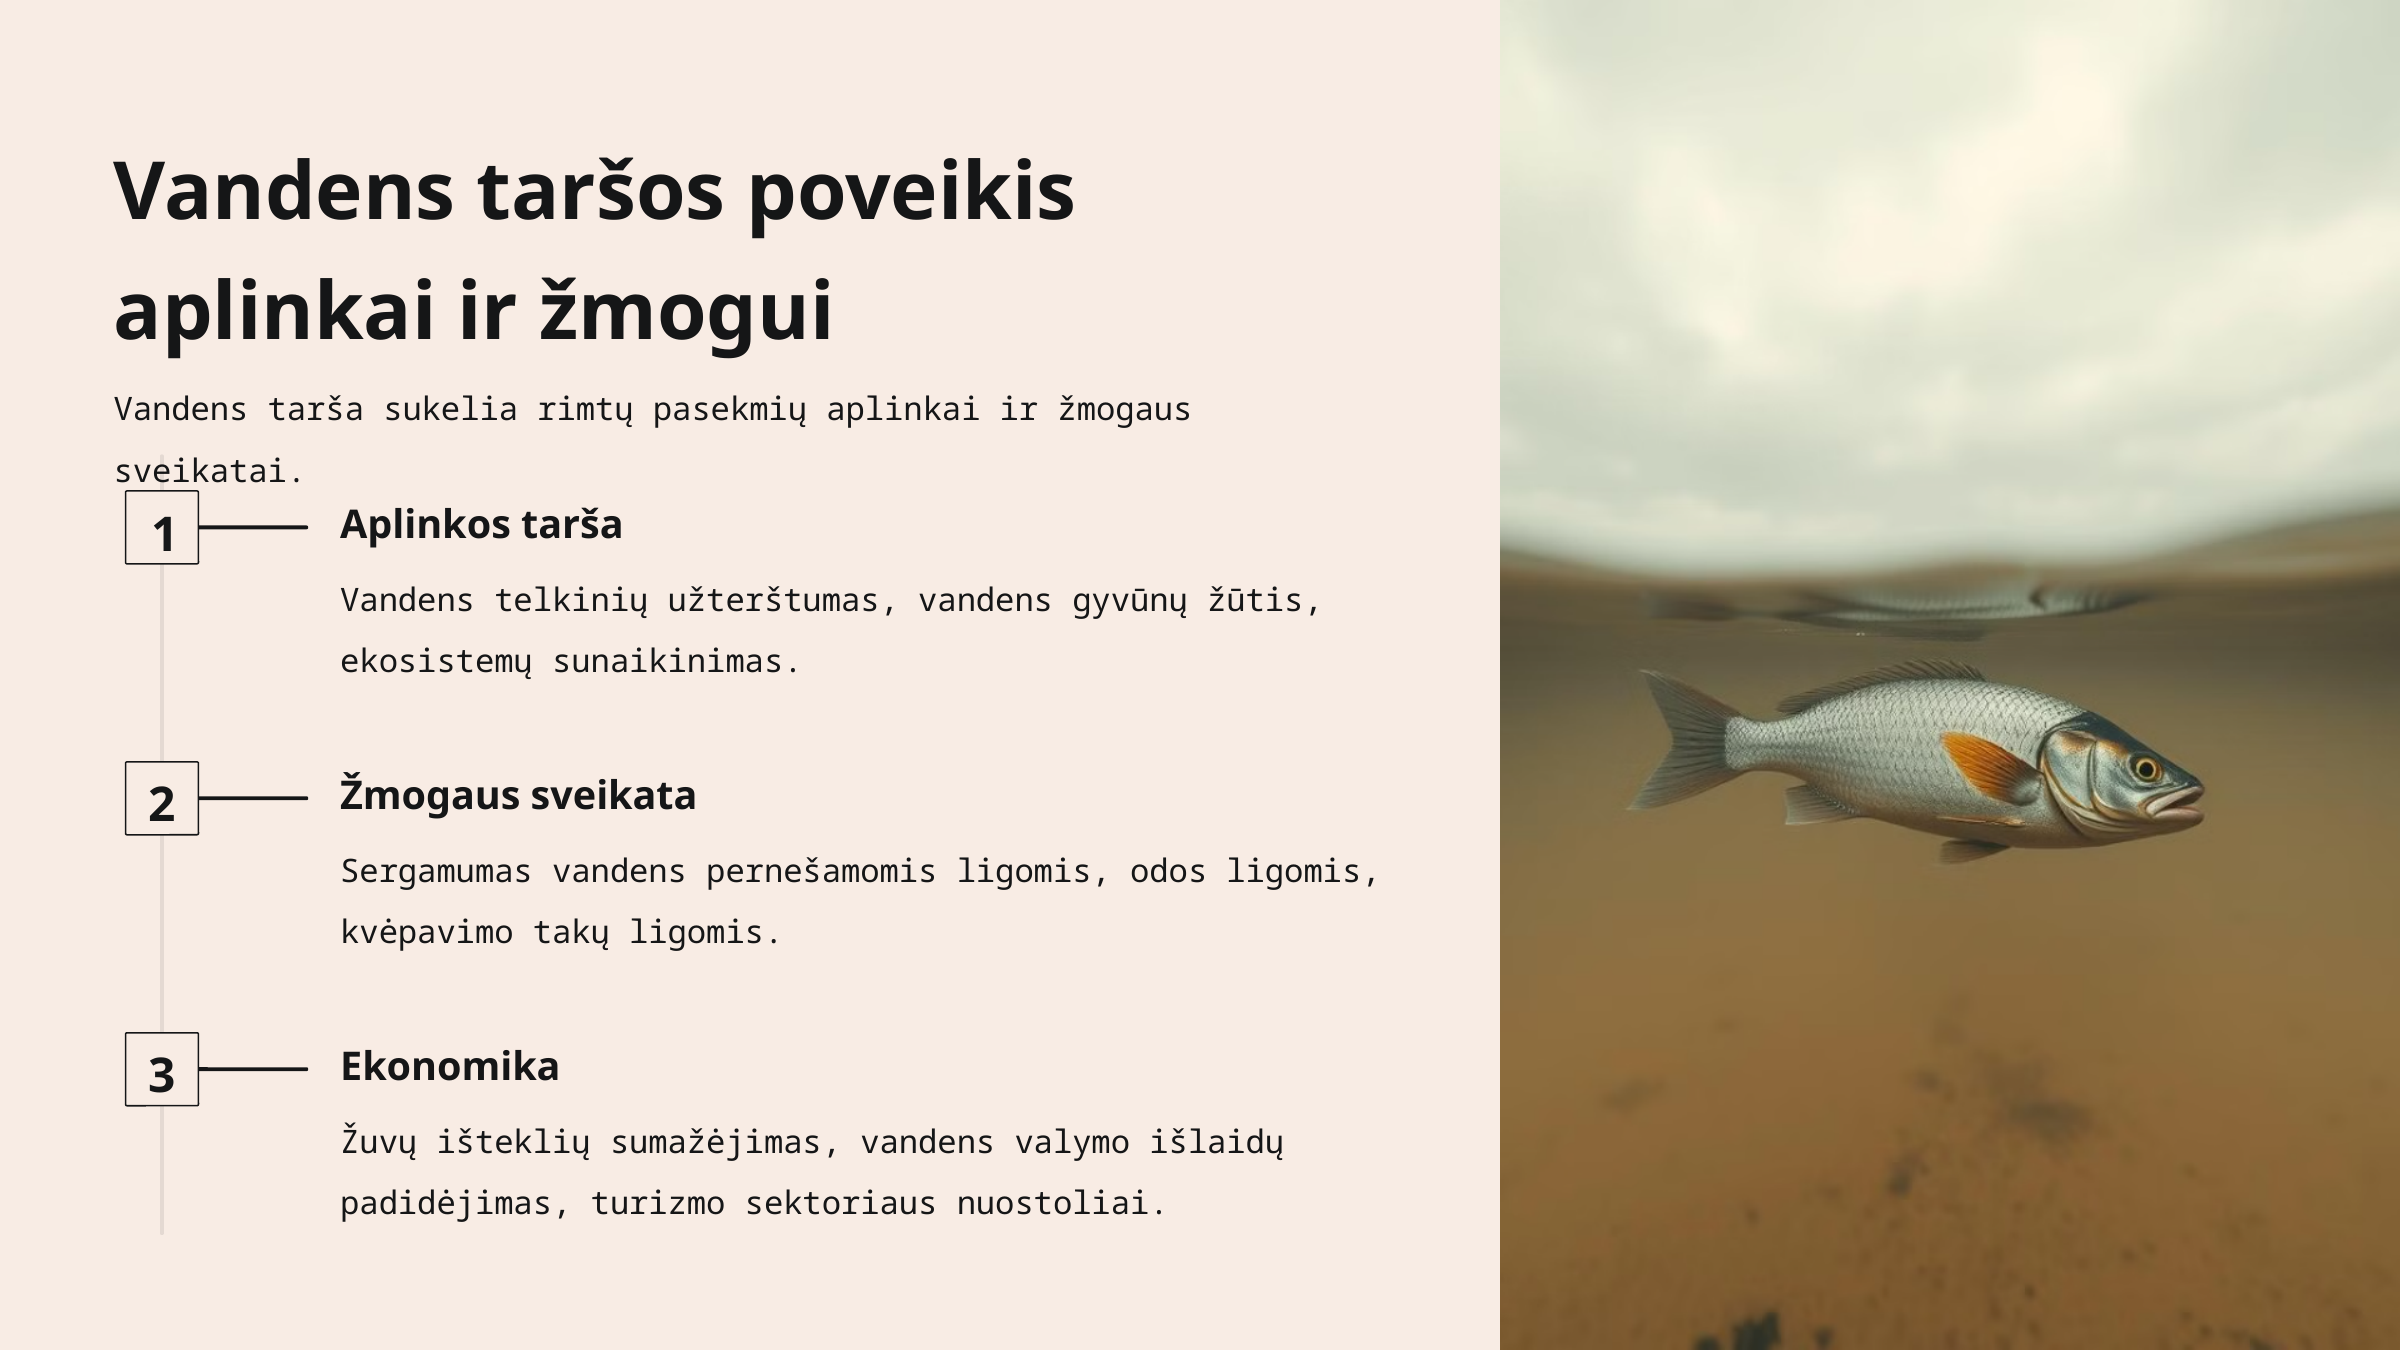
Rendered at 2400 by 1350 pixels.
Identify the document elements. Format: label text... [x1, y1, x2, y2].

text_box Žmogaus sveikata [340, 757, 746, 809]
text_box 2 [147, 774, 177, 823]
text_box Ekonomika [340, 1028, 746, 1080]
text_box [0, 0, 1497, 1350]
text_box [160, 835, 164, 1032]
text_box Vandens taršos poveikis aplinkai ir žmogui [113, 115, 1387, 318]
text_box [125, 761, 199, 835]
text_box Vandens telkinių užterštumas, vandens gyvūnų žūtis, ekosistemų sunaikinimas. [340, 556, 1387, 661]
text_box Žuvų išteklių sumažėjimas, vandens valymo išlaidų padidėjimas, turizmo sektoriaus nuostoliai. [340, 1098, 1387, 1203]
text_box [160, 1106, 164, 1235]
text_box [199, 796, 309, 801]
text_box 1 [151, 503, 173, 552]
text_box [160, 564, 164, 761]
text_box Aplinkos tarša [340, 486, 746, 538]
text_box [125, 1032, 199, 1106]
text_box [160, 454, 164, 490]
text_box 3 [147, 1044, 177, 1094]
text_box [199, 525, 309, 530]
picture [1499, 0, 2400, 1350]
text_box Vandens tarša sukelia rimtų pasekmių aplinkai ir žmogaus sveikatai. [113, 366, 1387, 418]
text_box [199, 1067, 309, 1072]
text_box [125, 490, 199, 564]
text_box Sergamumas vandens pernešamomis ligomis, odos ligomis, kvėpavimo takų ligomis. [340, 827, 1387, 932]
